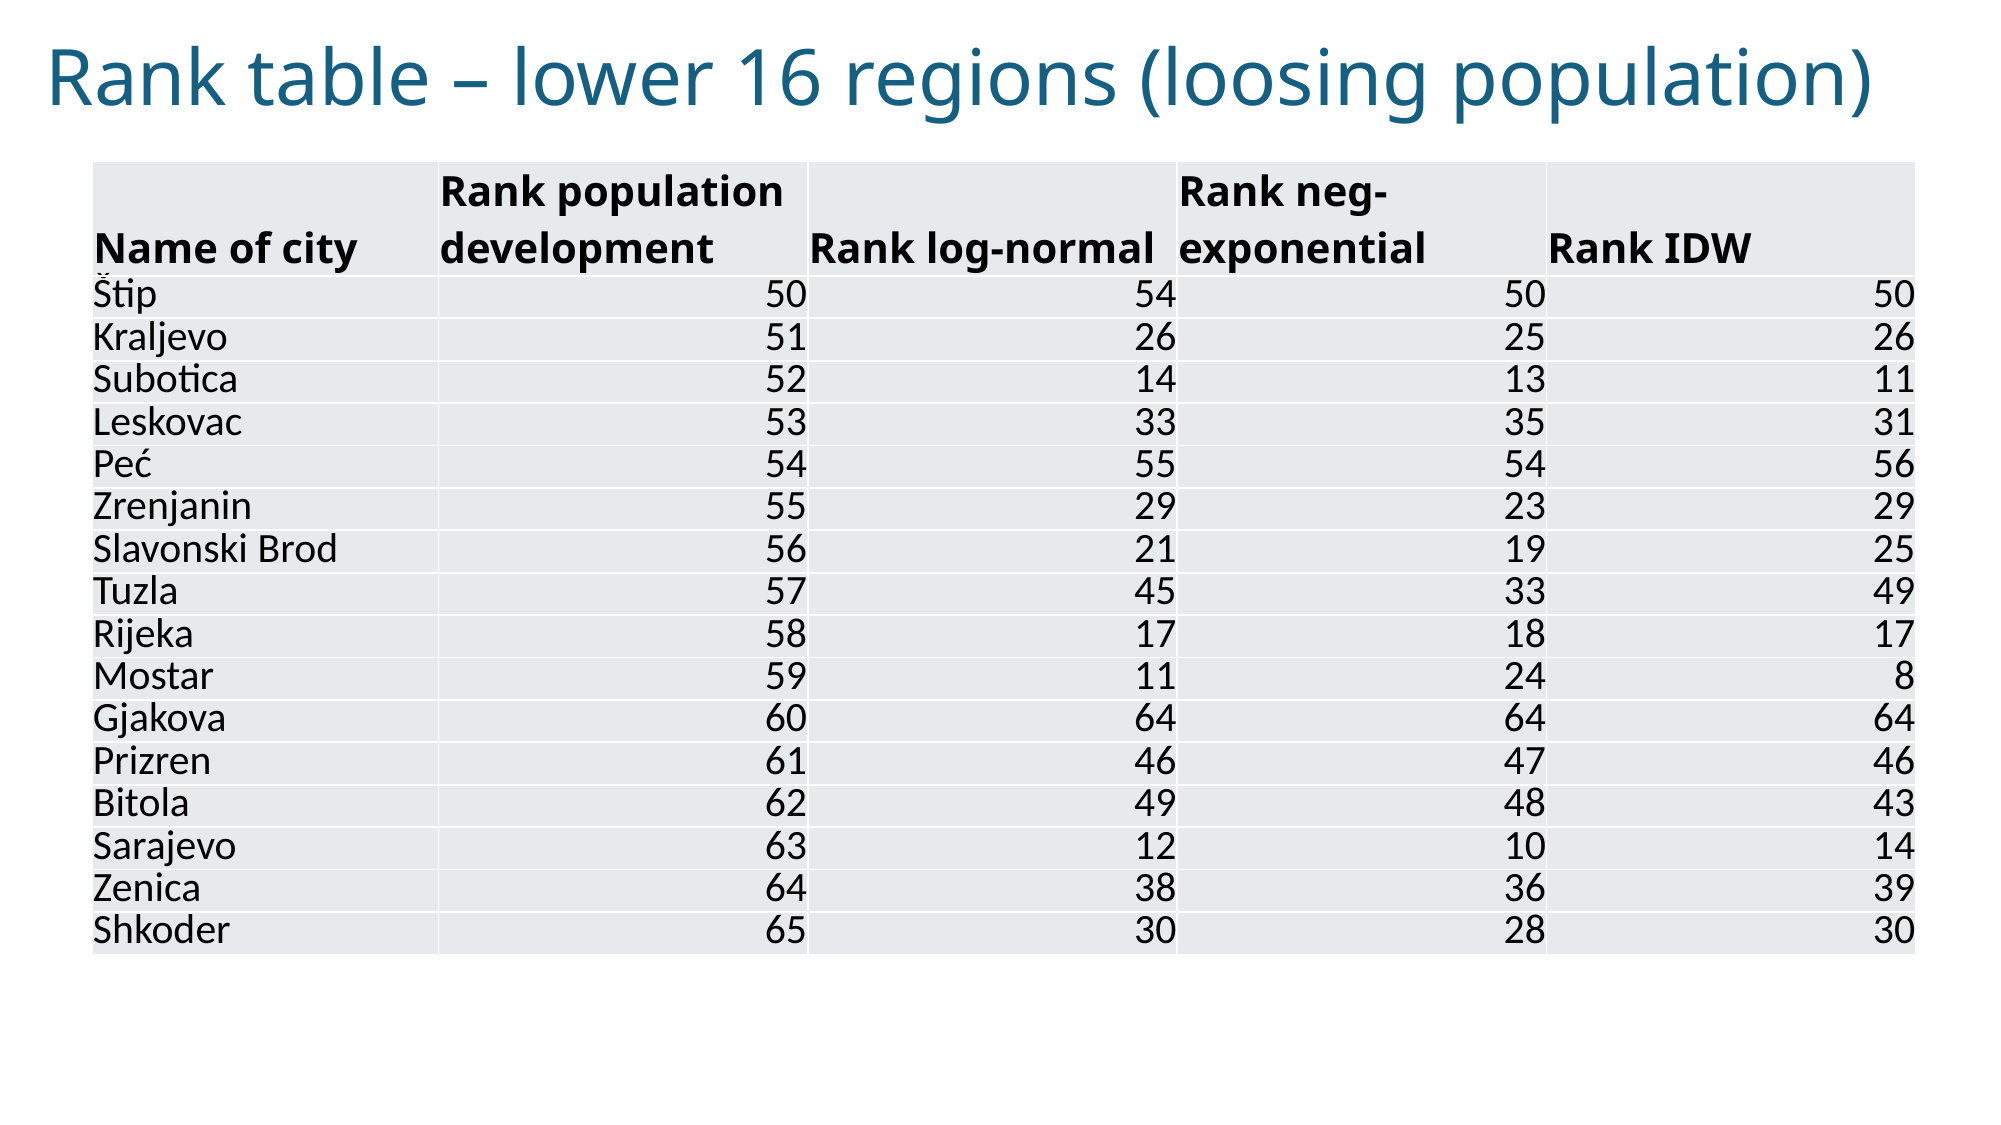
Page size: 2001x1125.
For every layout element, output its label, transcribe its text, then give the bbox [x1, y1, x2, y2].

table_cell 26 [809, 319, 1176, 360]
table_cell 53 [439, 404, 807, 445]
table_cell Peć [93, 446, 438, 487]
table_cell 18 [1178, 616, 1546, 657]
table_cell 29 [809, 489, 1176, 529]
table_cell 54 [809, 277, 1176, 317]
table_cell 17 [809, 616, 1176, 657]
table_cell 39 [1547, 870, 1915, 911]
table_cell 38 [809, 870, 1176, 911]
table_cell 58 [439, 616, 807, 657]
table_cell 46 [1547, 743, 1915, 784]
table_cell Bitola [93, 786, 438, 826]
table_cell 57 [439, 574, 807, 614]
table_cell 49 [1547, 574, 1915, 614]
table_cell 64 [439, 870, 807, 911]
table_cell 51 [439, 319, 807, 360]
table_cell 62 [439, 786, 807, 826]
table_cell Subotica [93, 362, 438, 402]
table_cell 14 [1547, 828, 1915, 869]
table_cell 50 [439, 277, 807, 317]
table_cell Slavonski Brod [93, 531, 438, 572]
table_cell Mostar [93, 658, 438, 699]
table_cell 28 [1178, 913, 1546, 954]
table_cell 50 [1547, 277, 1915, 317]
table_cell Leskovac [93, 404, 438, 445]
table_cell 54 [439, 446, 807, 487]
table_cell 56 [1547, 446, 1915, 487]
table_cell 12 [809, 828, 1176, 869]
table_cell Zrenjanin [93, 489, 438, 529]
table_cell 47 [1178, 743, 1546, 784]
table_cell 29 [1547, 489, 1915, 529]
table_cell 64 [1178, 701, 1546, 741]
table_cell 65 [439, 913, 807, 954]
table_cell 8 [1547, 658, 1915, 699]
table_header Rank log-normal [809, 162, 1176, 275]
table_cell 17 [1547, 616, 1915, 657]
table_cell 59 [439, 658, 807, 699]
table_header Rank population development [439, 162, 807, 275]
table_cell 11 [1547, 362, 1915, 402]
table_cell 13 [1178, 362, 1546, 402]
table_cell Zenica [93, 870, 438, 911]
table_cell 61 [439, 743, 807, 784]
table_cell Kraljevo [93, 319, 438, 360]
table_cell 31 [1547, 404, 1915, 445]
table_cell Prizren [93, 743, 438, 784]
table_cell 63 [439, 828, 807, 869]
table_cell 30 [809, 913, 1176, 954]
table_cell 36 [1178, 870, 1546, 911]
table_cell 11 [809, 658, 1176, 699]
table_cell 49 [809, 786, 1176, 826]
table_header Rank IDW [1547, 162, 1915, 275]
table_cell 10 [1178, 828, 1546, 869]
table_cell Tuzla [93, 574, 438, 614]
table_cell 54 [1178, 446, 1546, 487]
table_cell 50 [1178, 277, 1546, 317]
table_cell Shkoder [93, 913, 438, 954]
table_cell 48 [1178, 786, 1546, 826]
table_cell 33 [1178, 574, 1546, 614]
table_header Name of city [93, 162, 438, 275]
table_cell 35 [1178, 404, 1546, 445]
table_cell 56 [439, 531, 807, 572]
table_cell 25 [1547, 531, 1915, 572]
table_cell 52 [439, 362, 807, 402]
title Rank table – lower 16 regions (loosing population) [30, 0, 1970, 162]
table_cell 33 [809, 404, 1176, 445]
table_cell 14 [809, 362, 1176, 402]
table_cell 26 [1547, 319, 1915, 360]
table_cell 64 [1547, 701, 1915, 741]
table_cell Štip [93, 277, 438, 317]
table_header Rank neg-exponential [1178, 162, 1546, 275]
table_cell 45 [809, 574, 1176, 614]
table_cell 64 [809, 701, 1176, 741]
table_cell Gjakova [93, 701, 438, 741]
table_cell 21 [809, 531, 1176, 572]
table_cell 24 [1178, 658, 1546, 699]
table_cell 43 [1547, 786, 1915, 826]
table_cell 30 [1547, 913, 1915, 954]
table_cell 23 [1178, 489, 1546, 529]
table_cell 55 [809, 446, 1176, 487]
table_cell 60 [439, 701, 807, 741]
table_cell 25 [1178, 319, 1546, 360]
table_cell Rijeka [93, 616, 438, 657]
table_cell Sarajevo [93, 828, 438, 869]
table_cell 46 [809, 743, 1176, 784]
table_cell 19 [1178, 531, 1546, 572]
table_cell 55 [439, 489, 807, 529]
